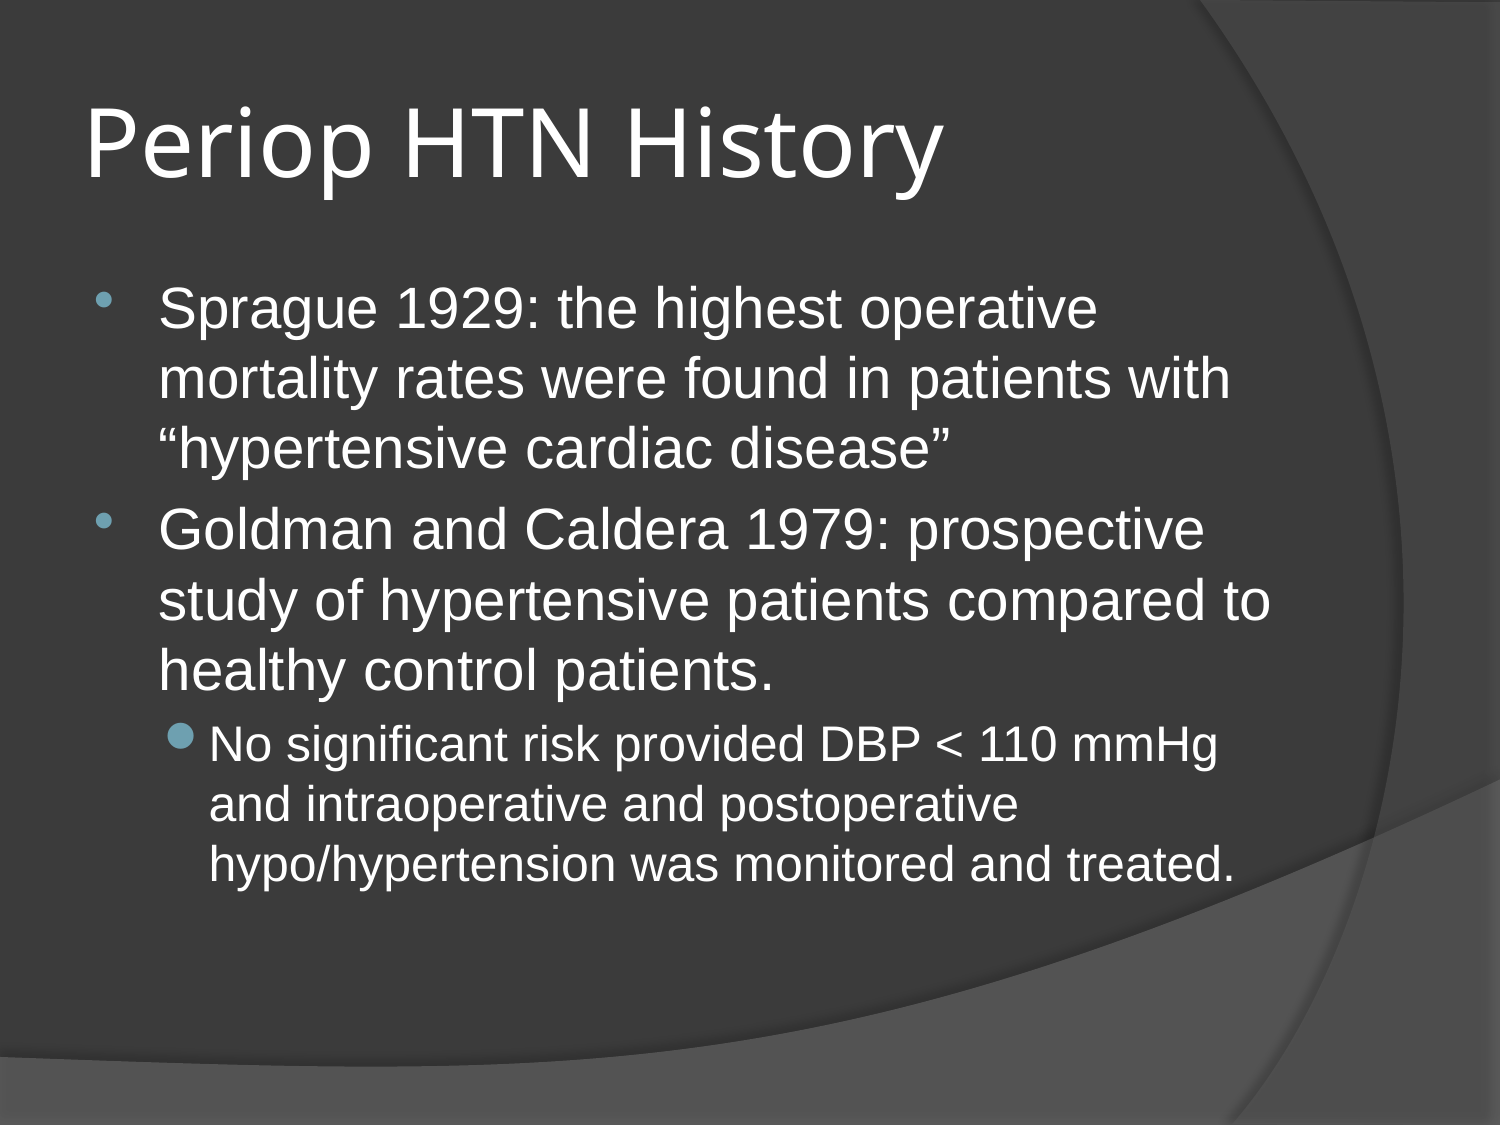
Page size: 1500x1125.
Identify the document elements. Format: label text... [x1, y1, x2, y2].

title Periop HTN History [74, 44, 1301, 233]
list Sprague 1929: the highest operative mortality rates were found in patients with “hypertensive cardiac disease” Goldman and Caldera 1979: prospective study of hypertensive patients compared to healthy control patients. No significant risk provided DBP < 110 mmHg and intraoperative and postoperative hypo/hypertension was monitored and treated. [74, 262, 1301, 1006]
